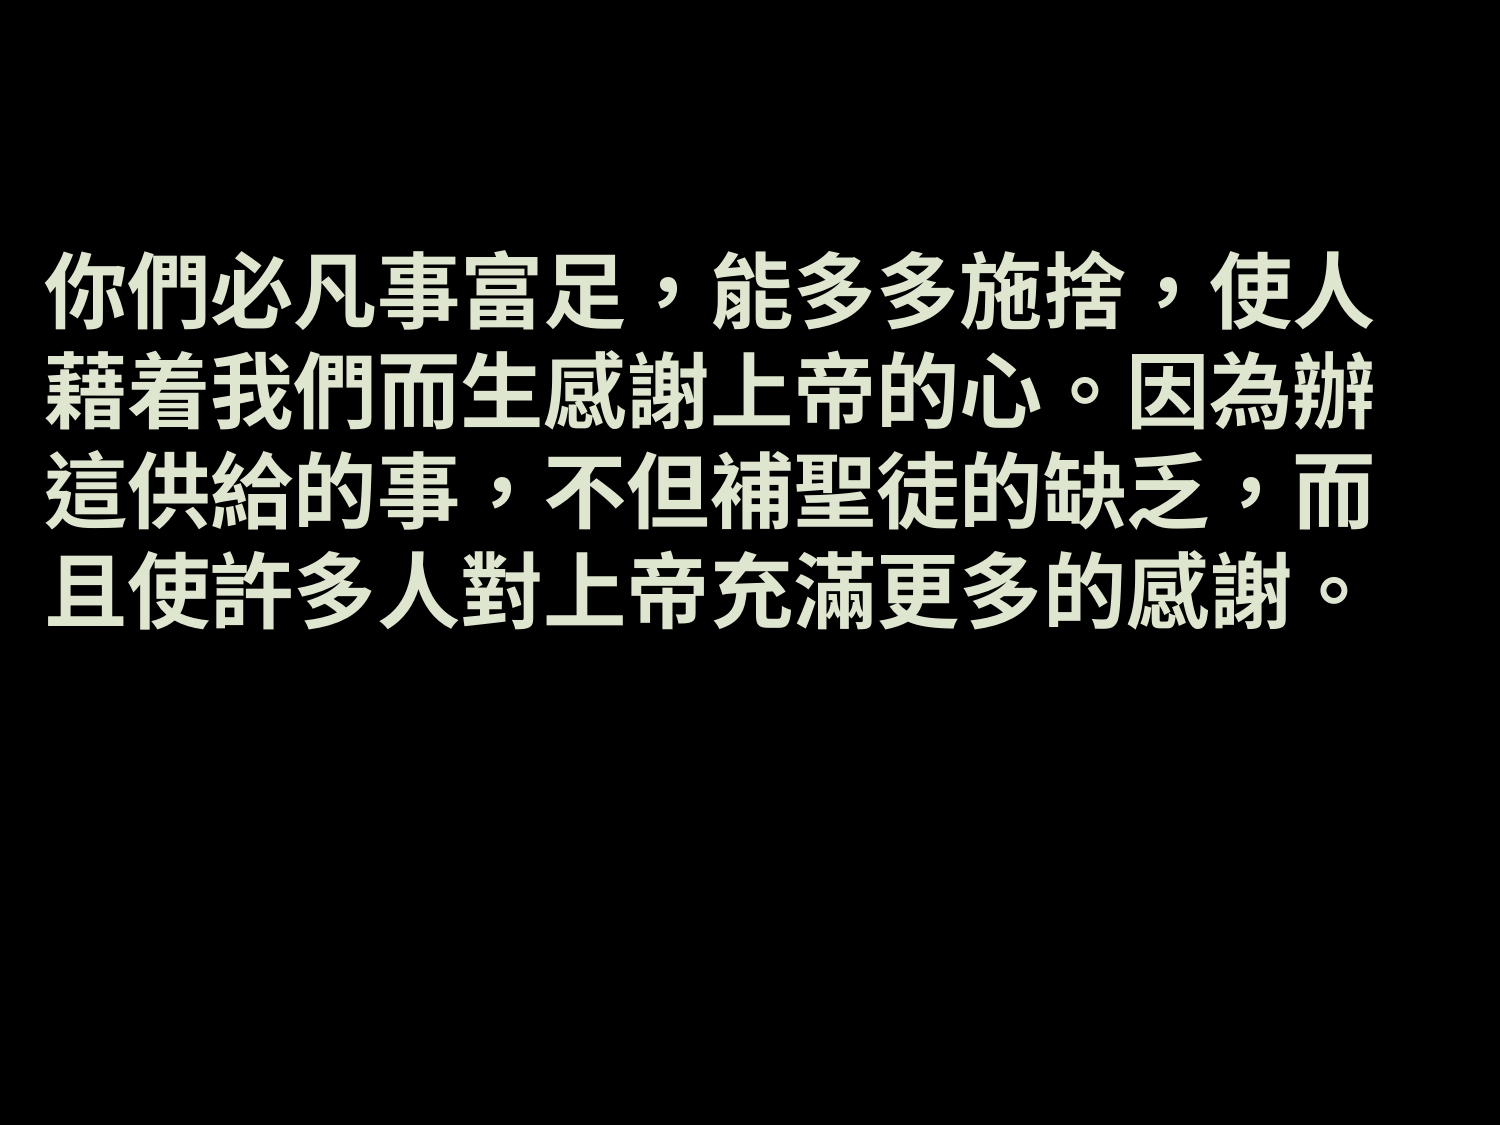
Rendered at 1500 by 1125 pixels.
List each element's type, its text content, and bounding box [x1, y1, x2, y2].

list 你們必凡事富足，能多多施捨，使人藉着我們而生感謝上帝的心。因為辦這供給的事，不但補聖徒的缺乏，而且使許多人對上帝充滿更多的感謝。 [29, 231, 1471, 1048]
